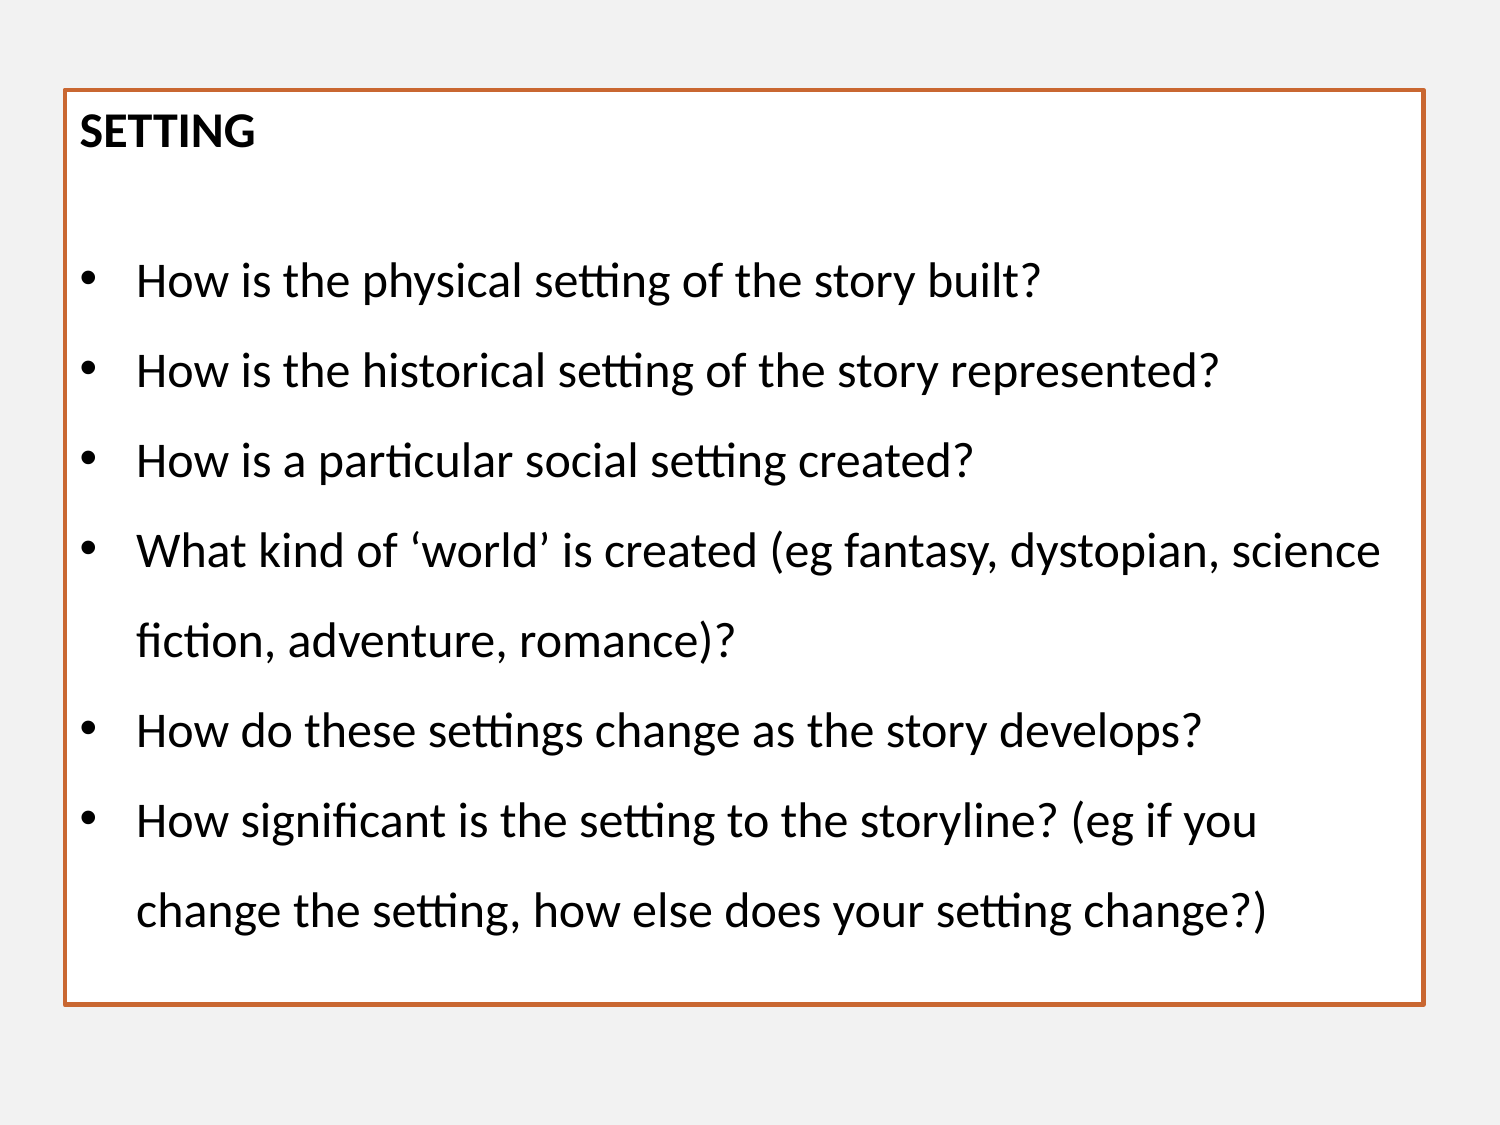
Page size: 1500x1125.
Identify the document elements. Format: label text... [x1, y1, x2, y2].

text_box SETTING How is the physical setting of the story built? How is the historical setting of the story represented? How is a particular social setting created? What kind of ‘world’ is created (eg fantasy, dystopian, science fiction, adventure, romance)? How do these settings change as the story develops? How significant is the setting to the storyline? (eg if you change the setting, how else does your setting change?) [64, 89, 1424, 1006]
